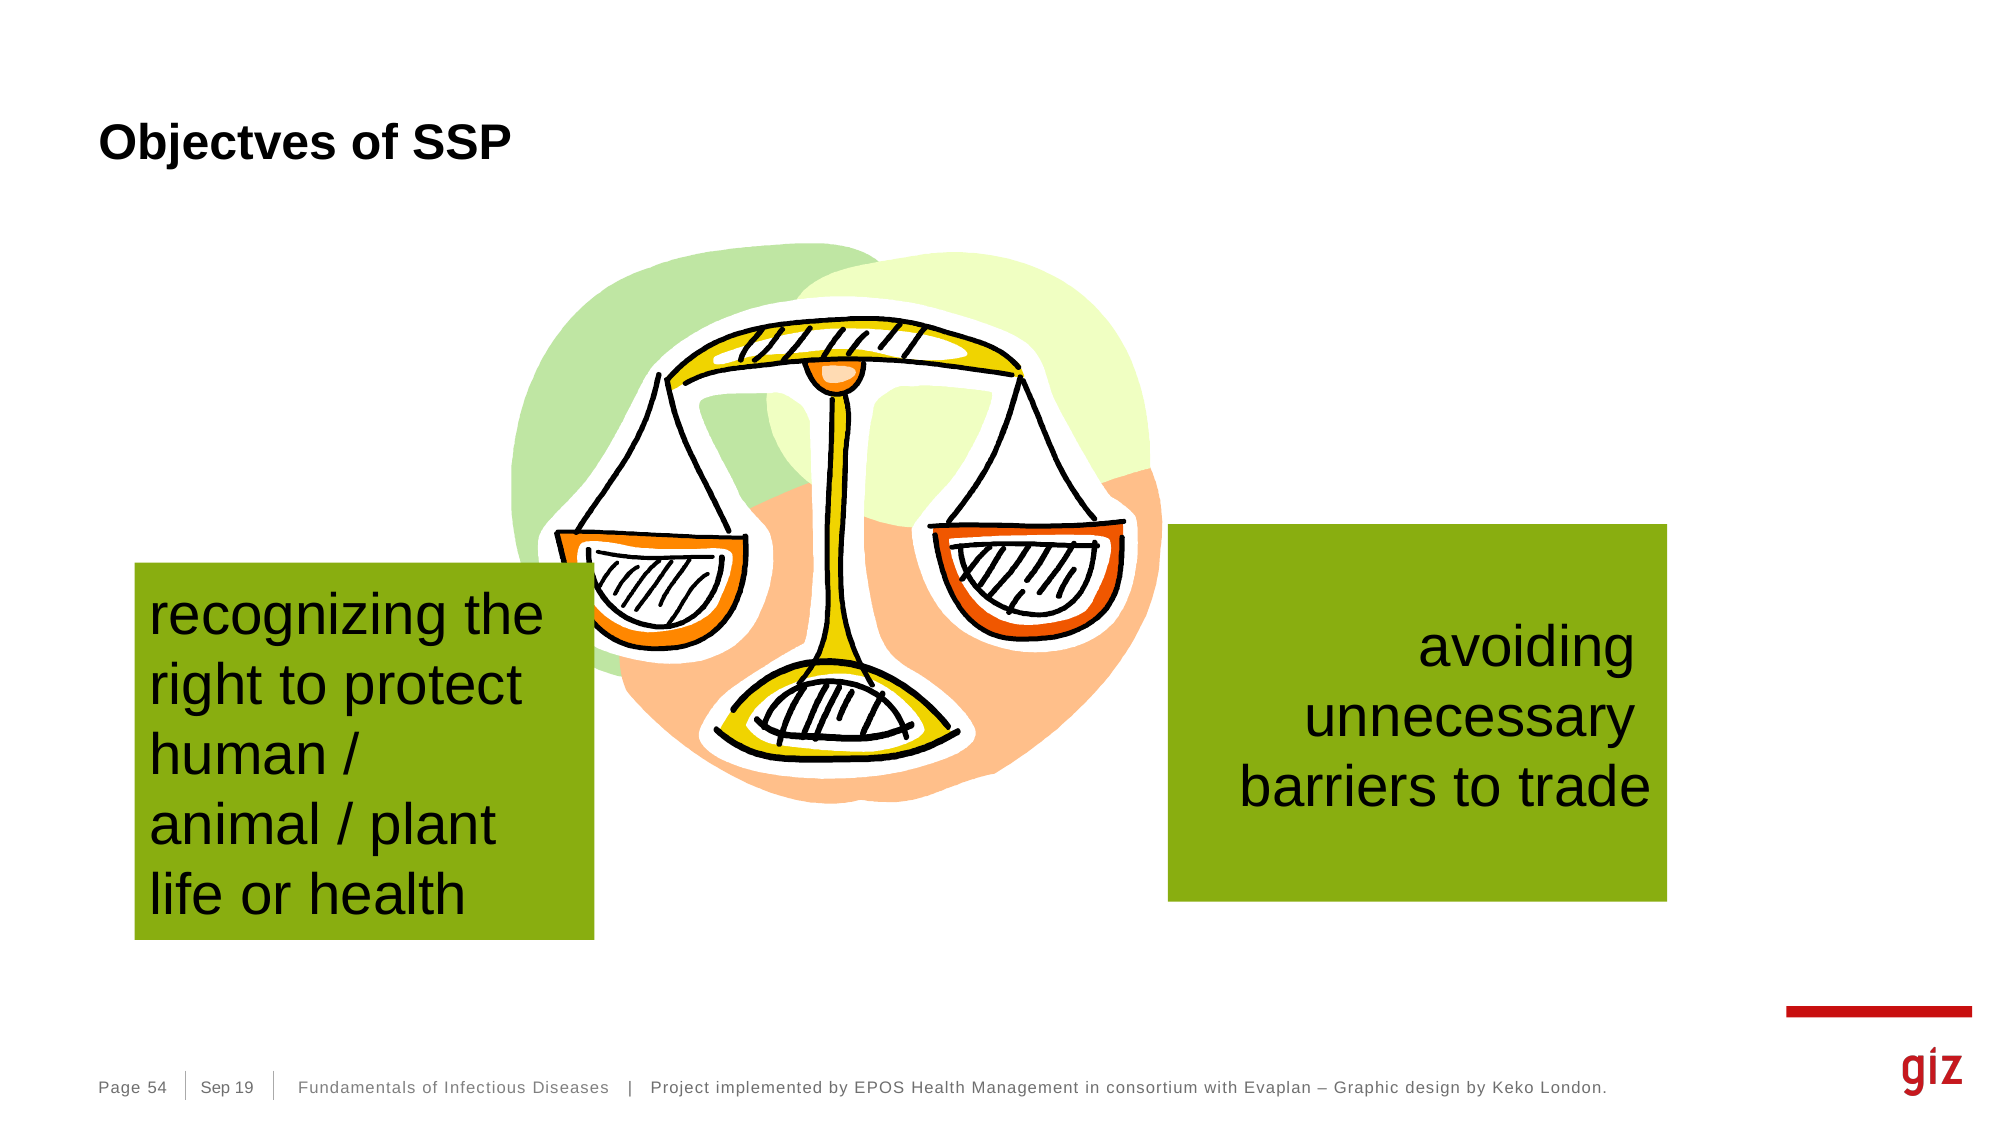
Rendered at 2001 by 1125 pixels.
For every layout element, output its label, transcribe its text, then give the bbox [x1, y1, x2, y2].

picture [1901, 1045, 1969, 1098]
picture [511, 243, 1168, 809]
text_box recognizing the right to protect human / animal / plant life or health [134, 561, 595, 941]
title Objectves of SSP [98, 52, 1973, 171]
text_box avoiding unnecessary barriers to trade [1167, 523, 1668, 903]
